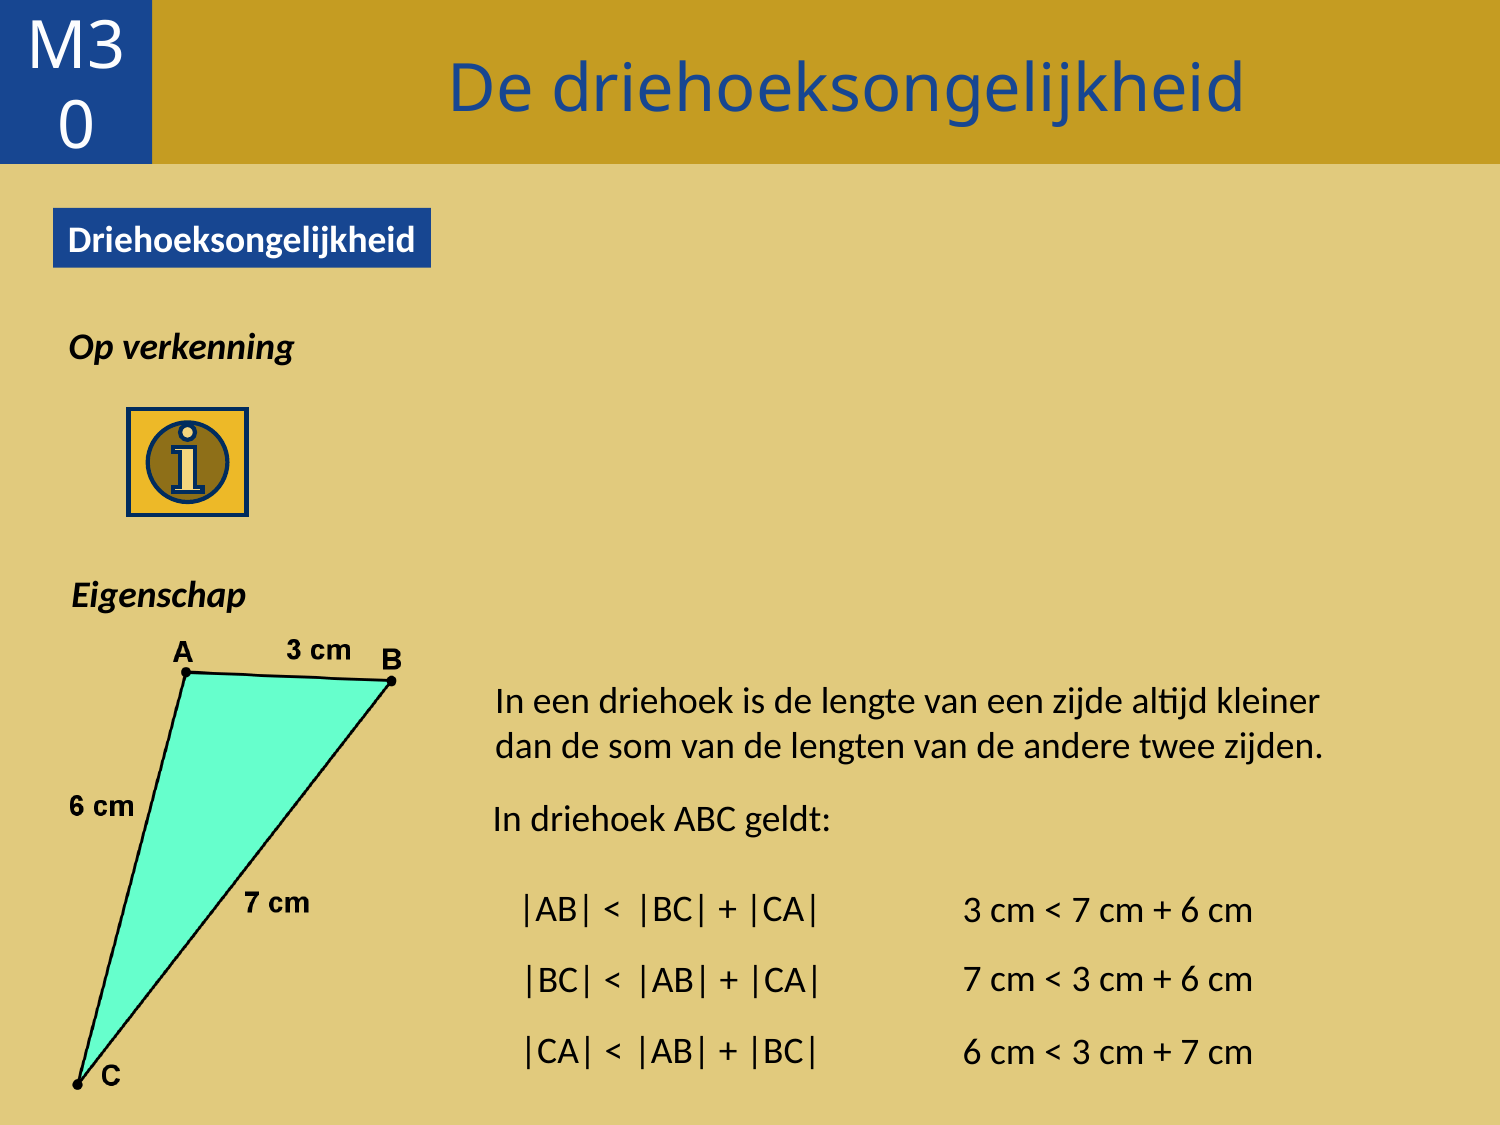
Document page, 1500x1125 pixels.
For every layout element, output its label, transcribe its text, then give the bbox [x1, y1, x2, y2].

text_box In driehoek ABC geldt: |AB| < [477, 786, 847, 937]
text_box |CA| < [505, 1018, 618, 1079]
text_box 7 cm < 3 cm + 6 cm [948, 946, 1269, 1007]
text_box 6 cm < 3 cm + 7 cm [948, 1020, 1269, 1080]
text_box |AB| + |CA| [619, 947, 839, 1008]
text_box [55, 562, 417, 1095]
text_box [52, 314, 312, 516]
text_box |AB| + |BC| [618, 1018, 837, 1079]
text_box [0, 0, 1500, 165]
text_box Driehoeksongelijkheid [53, 207, 431, 268]
text_box In een driehoek is de lengte van een zijde altijd kleiner dan de som van de lengten van de andere twee zijden. [480, 668, 1340, 774]
text_box |BC| < [505, 947, 619, 1008]
text_box |BC| + |CA| [620, 876, 837, 936]
text_box 3 cm < 7 cm + 6 cm [948, 877, 1269, 937]
